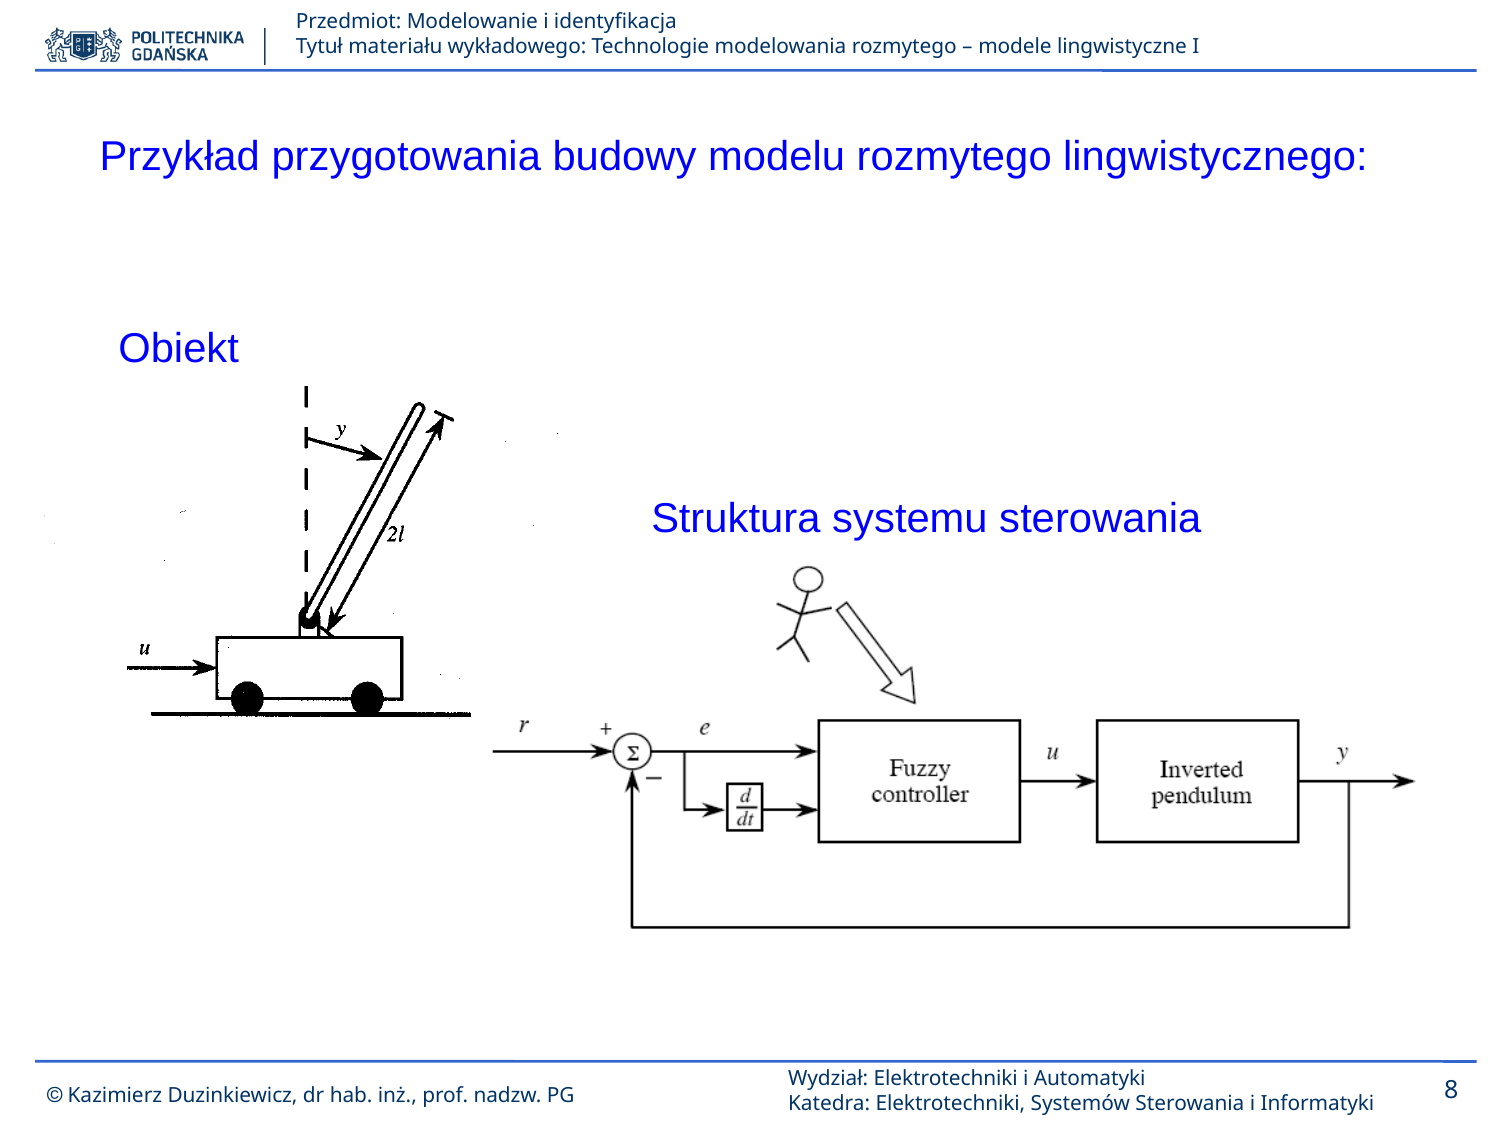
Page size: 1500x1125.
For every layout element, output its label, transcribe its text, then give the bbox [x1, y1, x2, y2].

text_box Obiekt [103, 313, 452, 348]
text_box Przykład przygotowania budowy modelu rozmytego lingwistycznego: [84, 121, 1446, 186]
text_box Struktura systemu sterowania [636, 483, 1327, 549]
picture [35, 349, 1436, 956]
